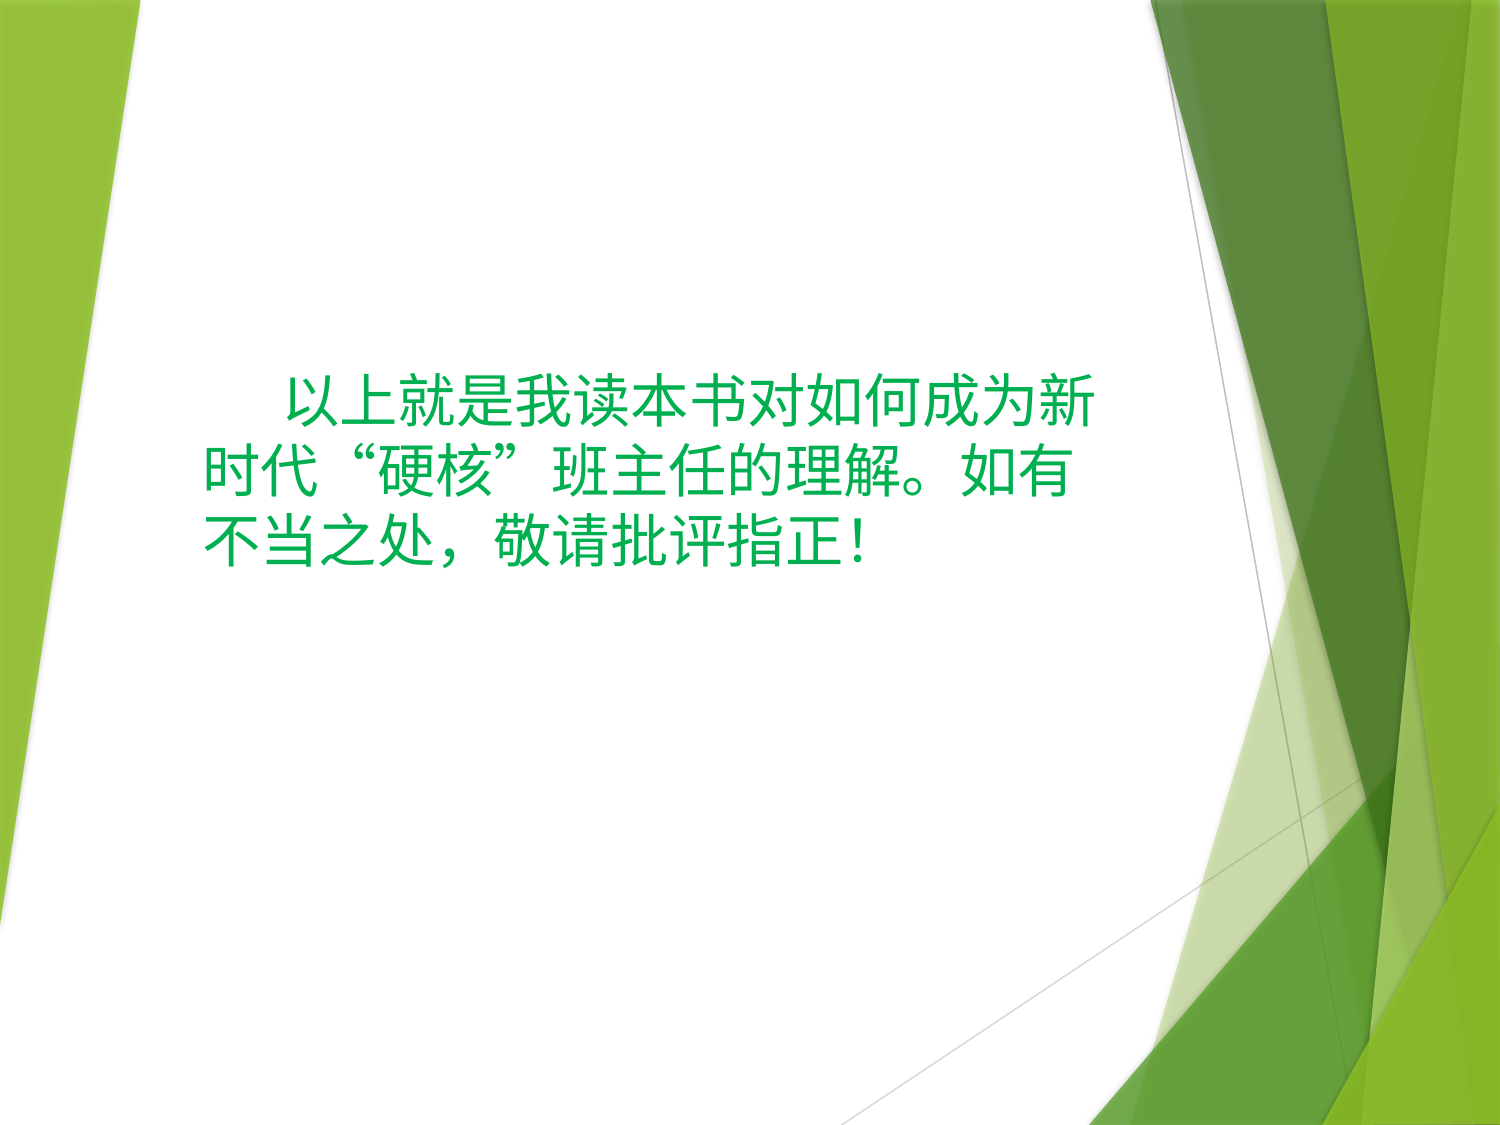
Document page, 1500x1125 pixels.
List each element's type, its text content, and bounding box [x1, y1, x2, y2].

title 以上就是我读本书对如何成为新时代“硬核”班主任的理解。如有不当之处，敬请批评指正！ [187, 337, 1144, 653]
